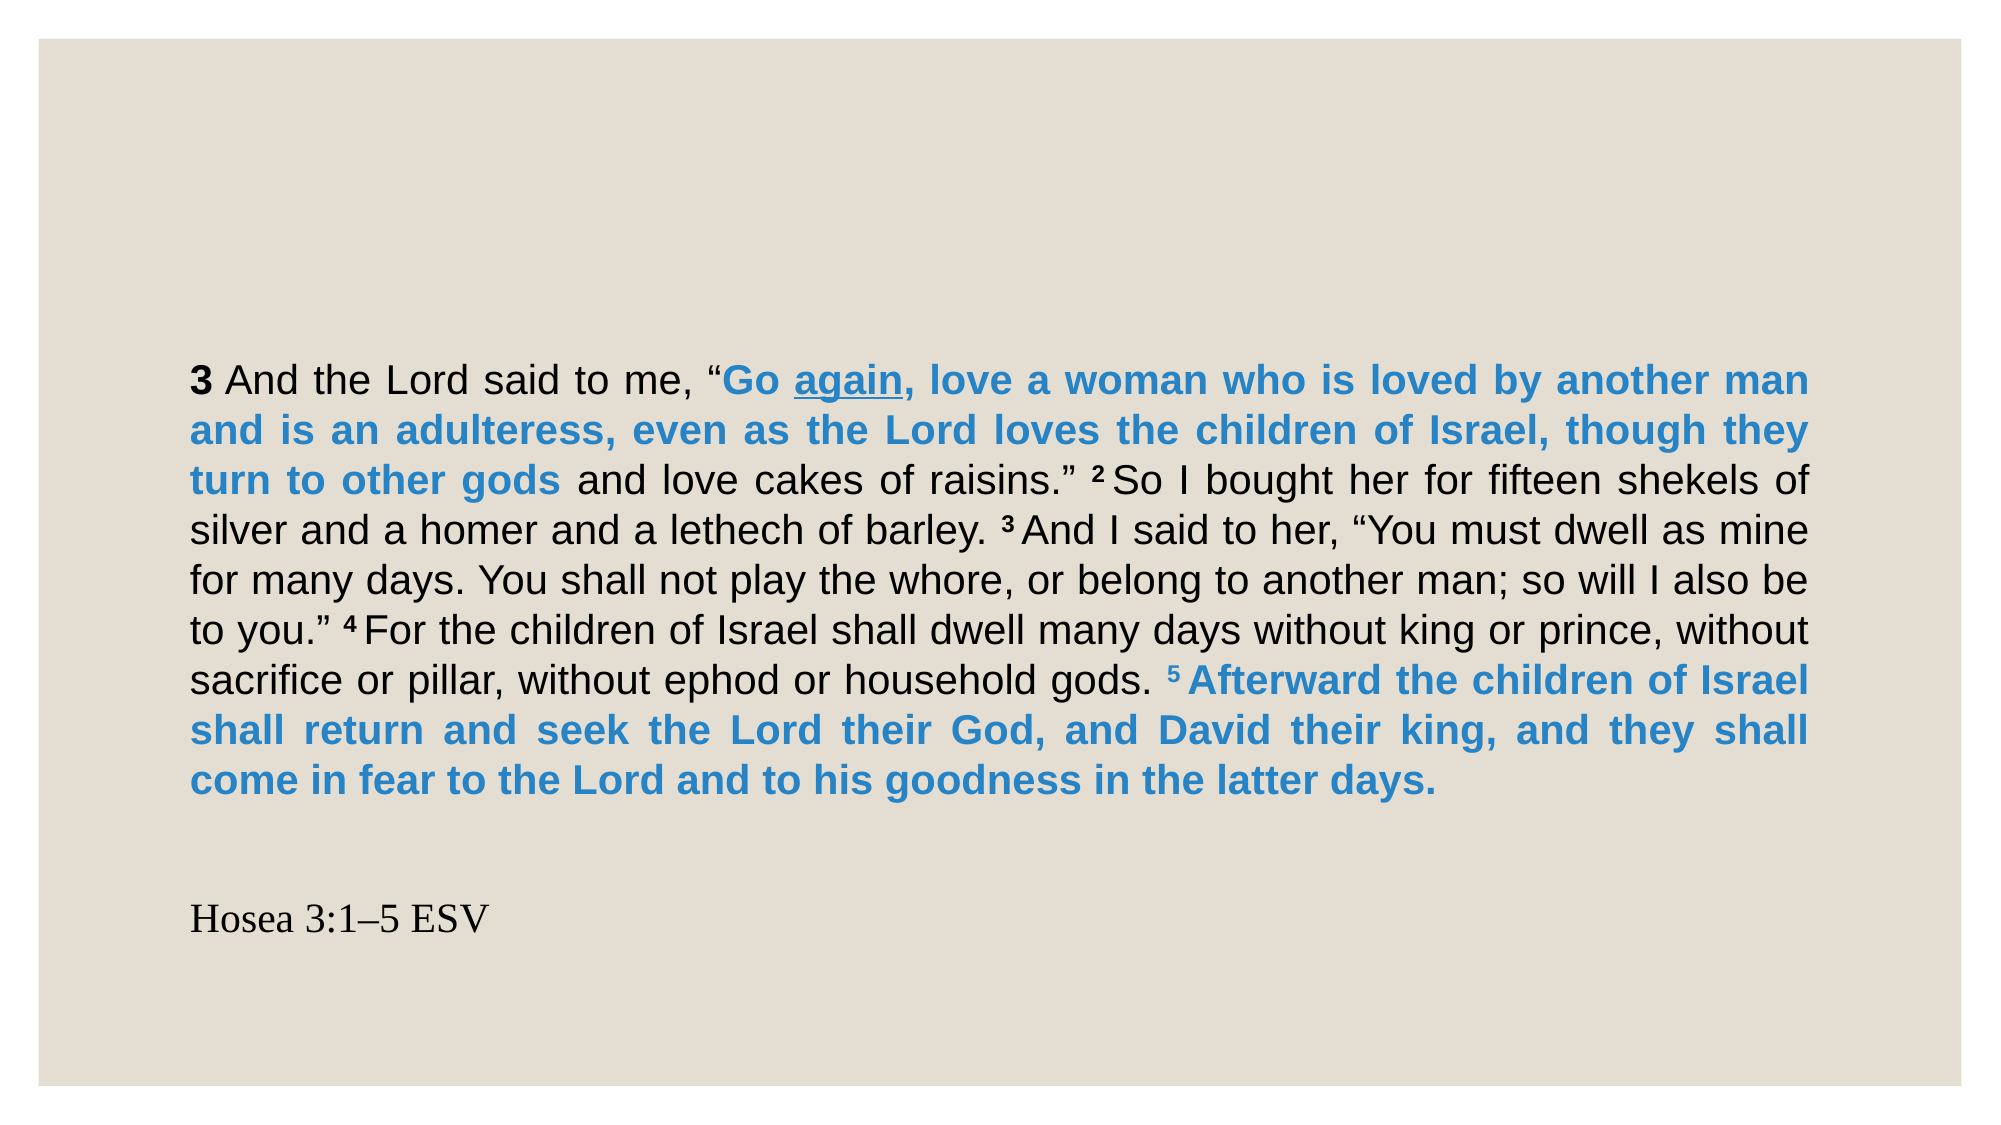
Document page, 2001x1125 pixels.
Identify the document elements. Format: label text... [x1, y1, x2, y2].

list 3 And the Lord said to me, “Go again, love a woman who is loved by another man and is an adulteress, even as the Lord loves the children of Israel, though they turn to other gods and love cakes of raisins.” 2 So I bought her for fifteen shekels of silver and a homer and a lethech of barley. 3 And I said to her, “You must dwell as mine for many days. You shall not play the whore, or belong to another man; so will I also be to you.” 4 For the children of Israel shall dwell many days without king or prince, without sacrifice or pillar, without ephod or household gods. 5 Afterward the children of Israel shall return and seek the Lord their God, and David their king, and they shall come in fear to the Lord and to his goodness in the latter days. Hosea 3:1–5 ESV [174, 345, 1825, 990]
